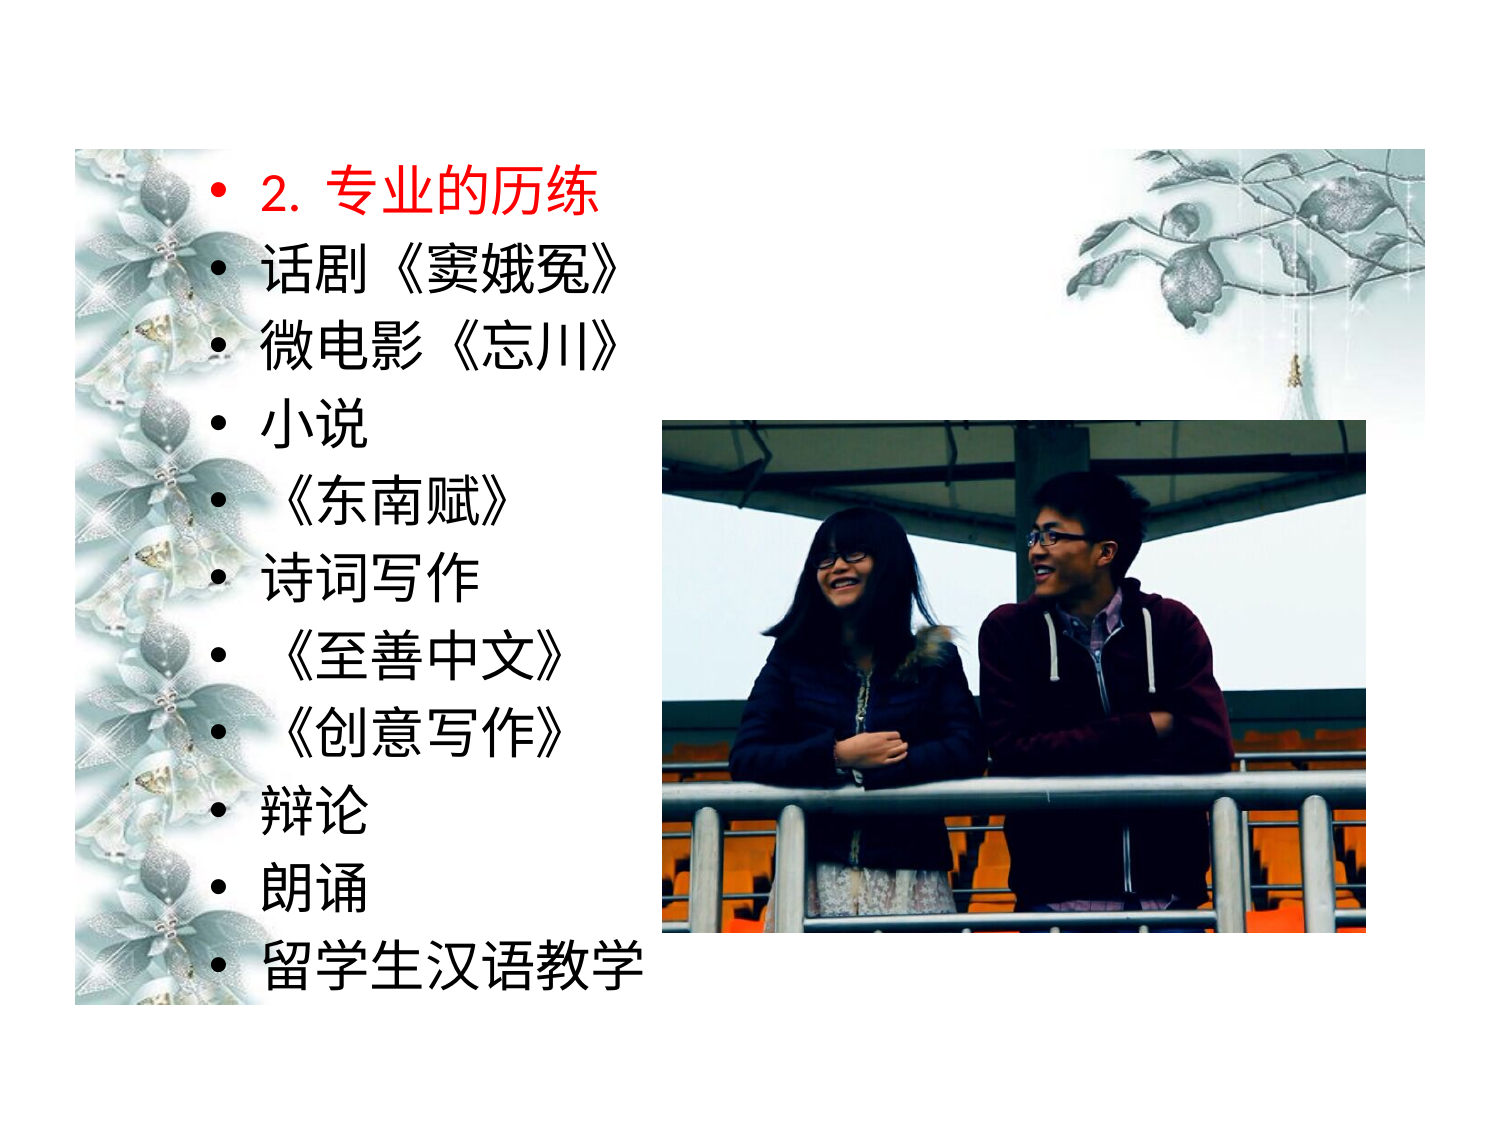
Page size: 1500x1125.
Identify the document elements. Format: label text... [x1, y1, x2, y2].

list 2. 专业的历练 话剧《窦娥冤》 微电影《忘川》 小说 《东南赋》 诗词写作 《至善中文》 《创意写作》 辩论 朗诵 留学生汉语教学 [75, 149, 1425, 1005]
picture [662, 420, 1366, 933]
